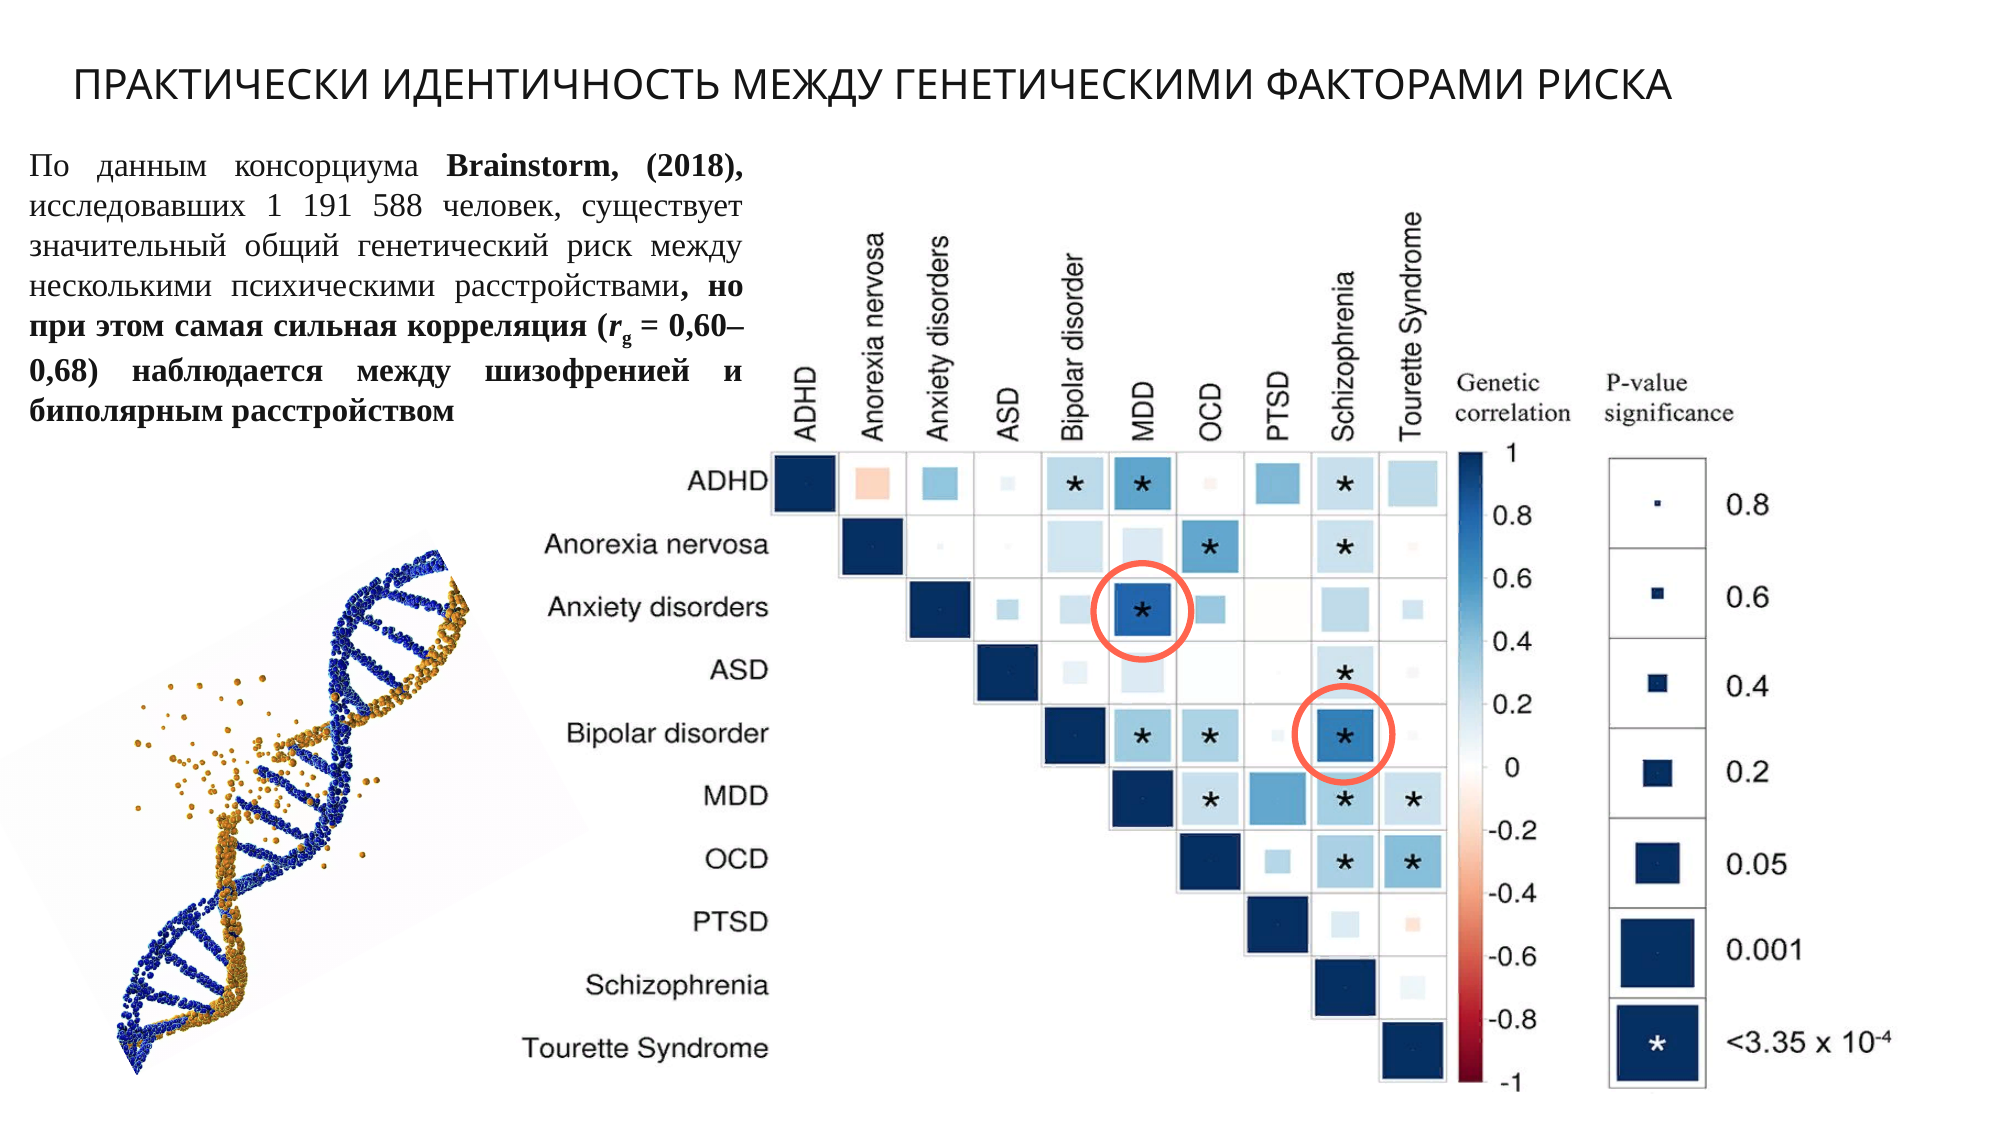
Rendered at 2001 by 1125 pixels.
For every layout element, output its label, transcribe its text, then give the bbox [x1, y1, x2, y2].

text_box По данным консорциума Brainstorm, (2018), исследовавших 1 191 588 человек, существует значительный общий генетический риск между несколькими психическими расстройствами, но при этом самая сильная корреляция (rg = 0,60–0,68) наблюдается между шизофренией и биполярным расстройством [14, 136, 759, 436]
text_box ПРАКТИЧЕСКИ ИДЕНТИЧНОСТЬ МЕЖДУ ГЕНЕТИЧЕСКИМИ ФАКТОРАМИ РИСКА [57, 50, 1725, 116]
picture [0, 196, 1924, 1094]
